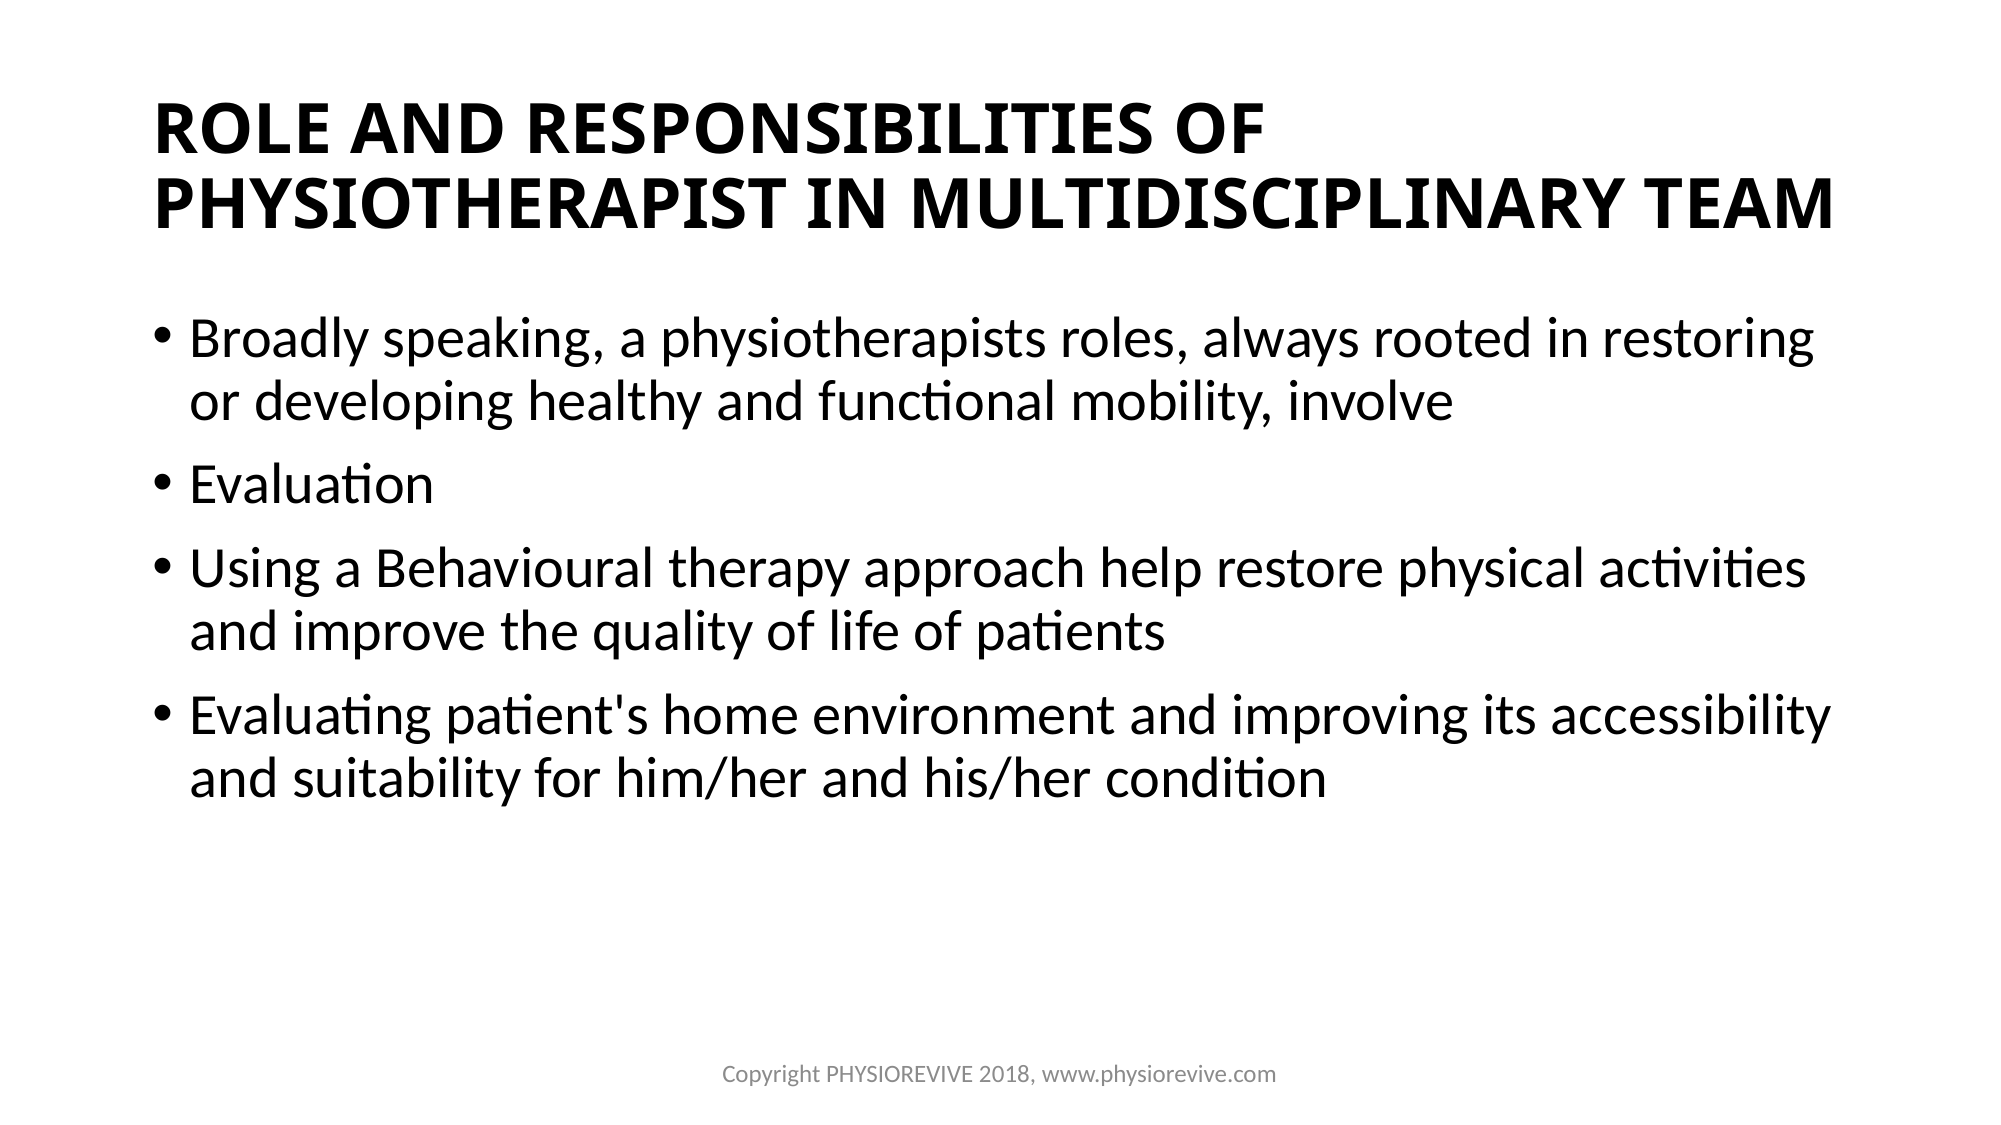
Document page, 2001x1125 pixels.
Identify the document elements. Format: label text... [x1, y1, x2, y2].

title ROLE AND RESPONSIBILITIES OF PHYSIOTHERAPIST IN MULTIDISCIPLINARY TEAM [137, 59, 1863, 278]
footer Copyright PHYSIOREVIVE 2018, www.physiorevive.com [662, 1042, 1338, 1103]
list Broadly speaking, a physiotherapists roles, always rooted in restoring or developing healthy and functional mobility, involve Evaluation Using a Behavioural therapy approach help restore physical activities and improve the quality of life of patients Evaluating patient's home environment and improving its accessibility and suitability for him/her and his/her condition [137, 299, 1863, 1014]
